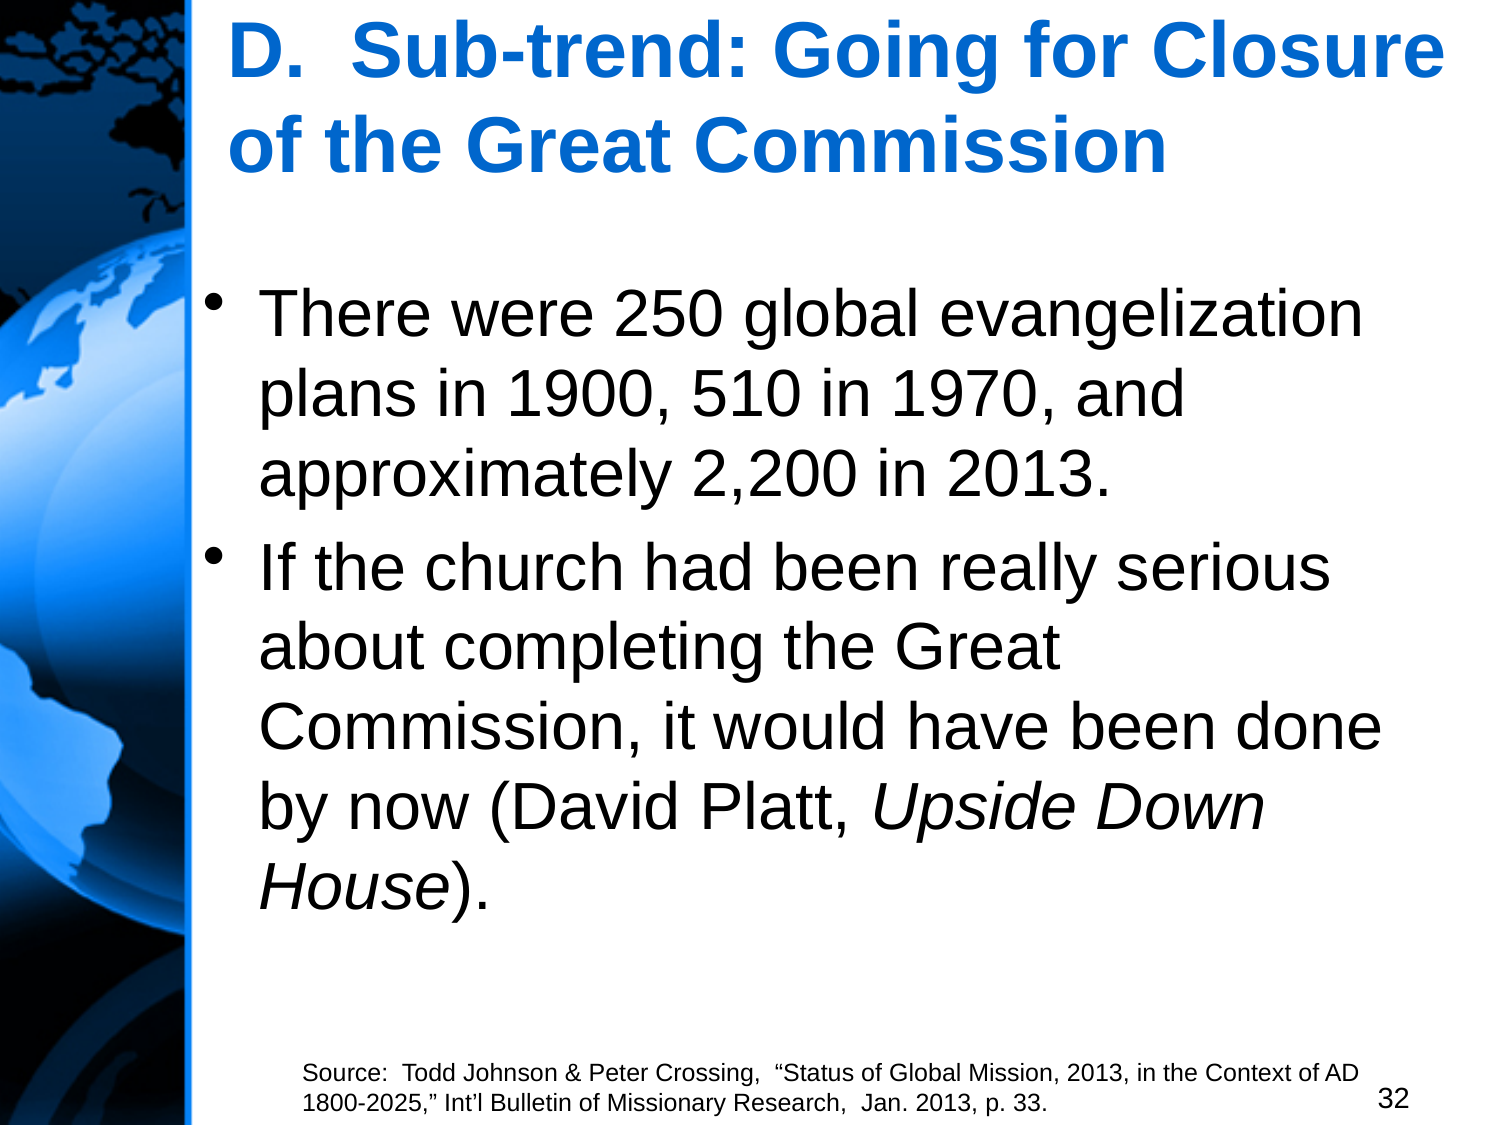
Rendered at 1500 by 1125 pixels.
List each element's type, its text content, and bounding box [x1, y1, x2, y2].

picture [0, 0, 1500, 1125]
title D. Sub-trend: Going for Closure of the Great Commission [212, 12, 1500, 175]
text_box Source: Todd Johnson & Peter Crossing, “Status of Global Mission, 2013, in the Context of AD 1800-2025,” Int’l Bulletin of Missionary Research, Jan. 2013, p. 33. [287, 1049, 1425, 1124]
list There were 250 global evangelization plans in 1900, 510 in 1970, and approximately 2,200 in 2013. If the church had been really serious about completing the Great Commission, it would have been done by now (David Platt, Upside Down House). [187, 262, 1425, 963]
